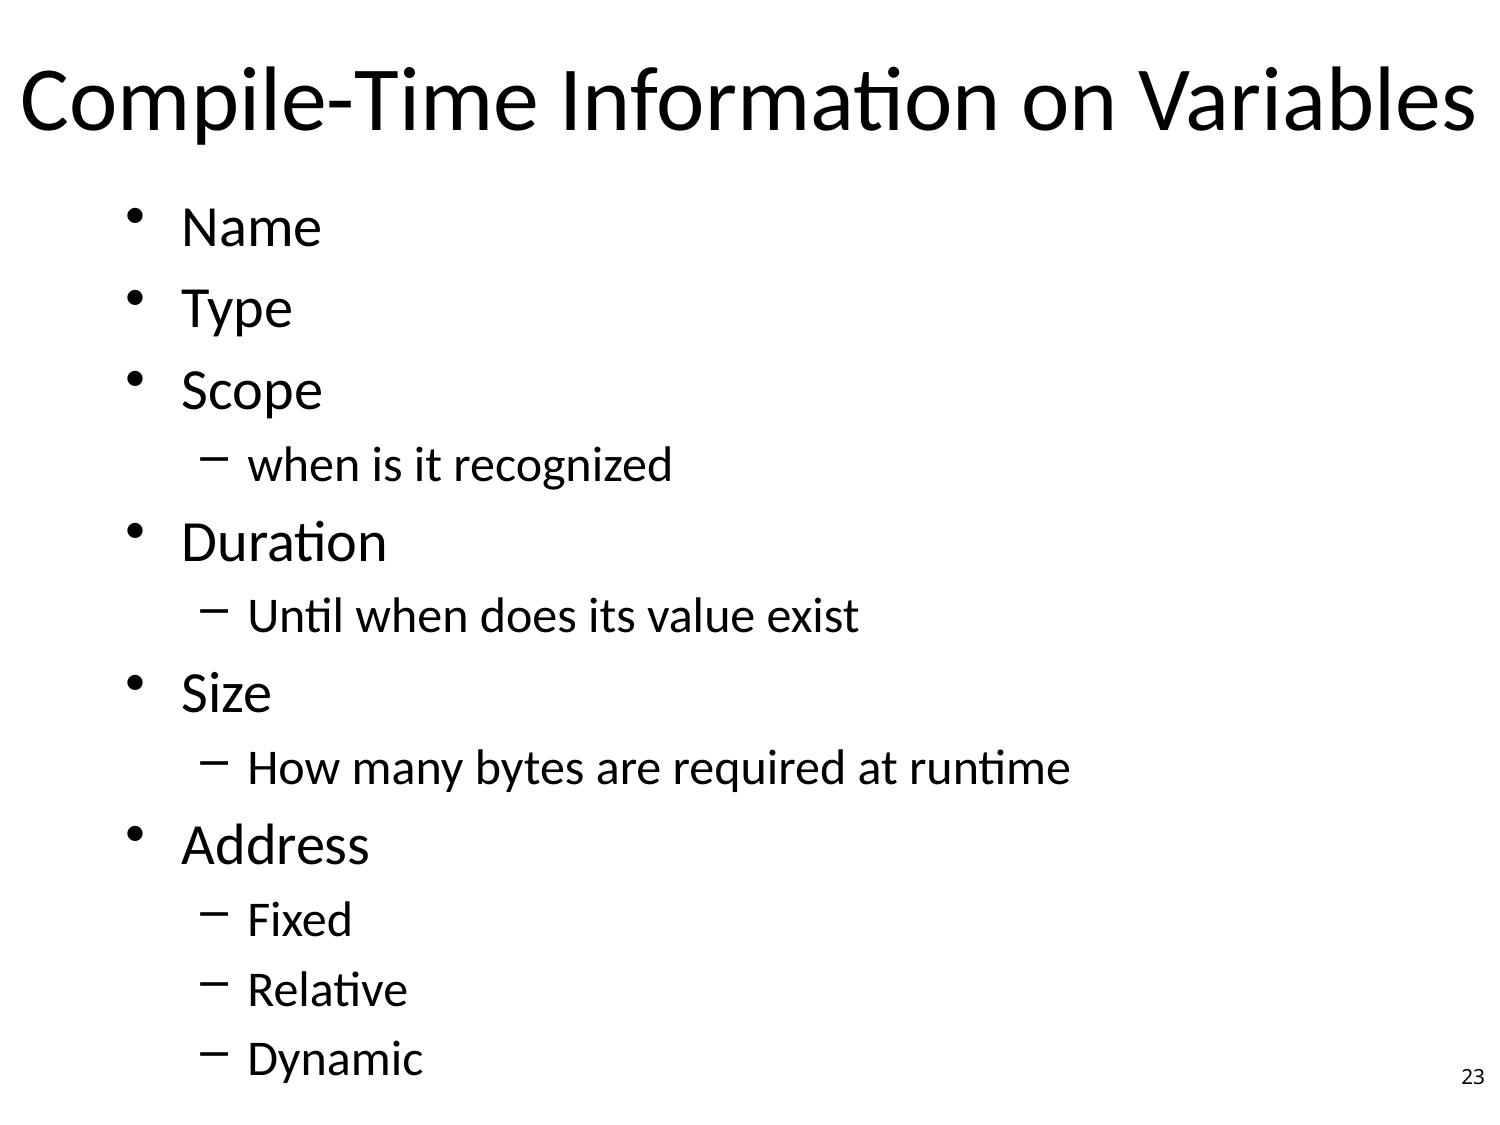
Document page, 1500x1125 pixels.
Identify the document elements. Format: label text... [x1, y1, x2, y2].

title Compile-Time Information on Variables [0, 0, 1500, 188]
slide_number 23 [1187, 1055, 1500, 1102]
list Name Type Scope when is it recognized Duration Until when does its value exist Size How many bytes are required at runtime Address Fixed Relative Dynamic [110, 180, 1386, 856]
